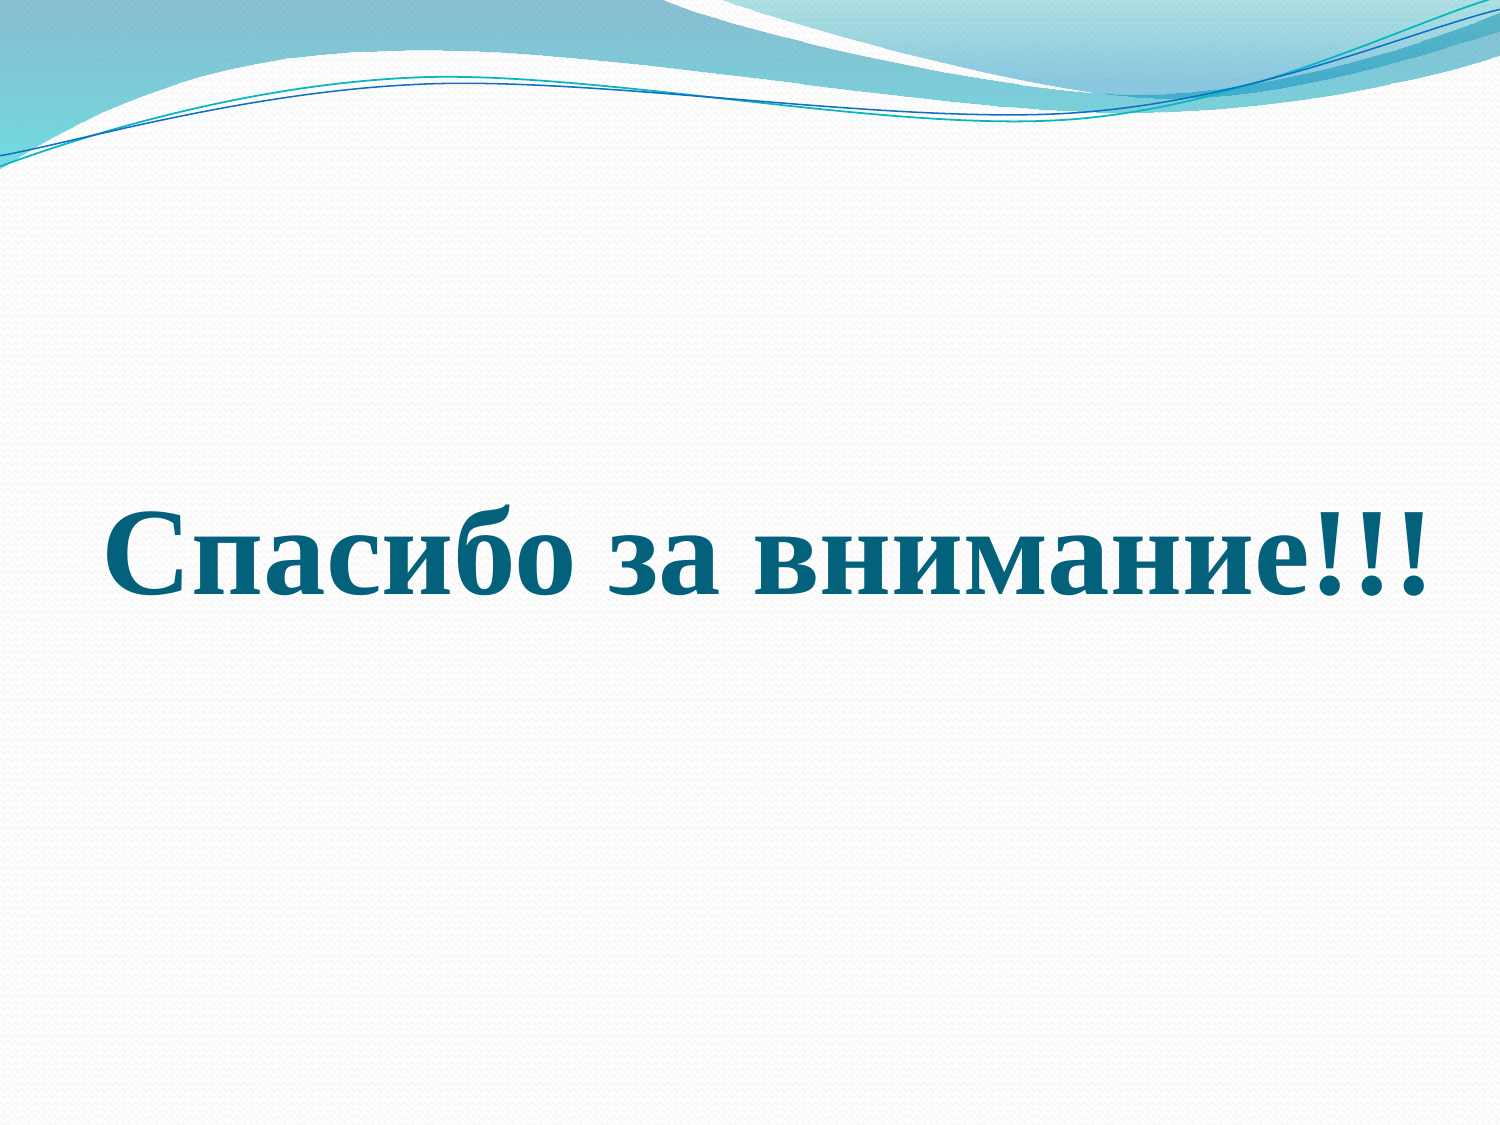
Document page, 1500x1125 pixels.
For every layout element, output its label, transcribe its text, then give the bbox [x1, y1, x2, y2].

title Спасибо за внимание!!! [76, 432, 1461, 621]
